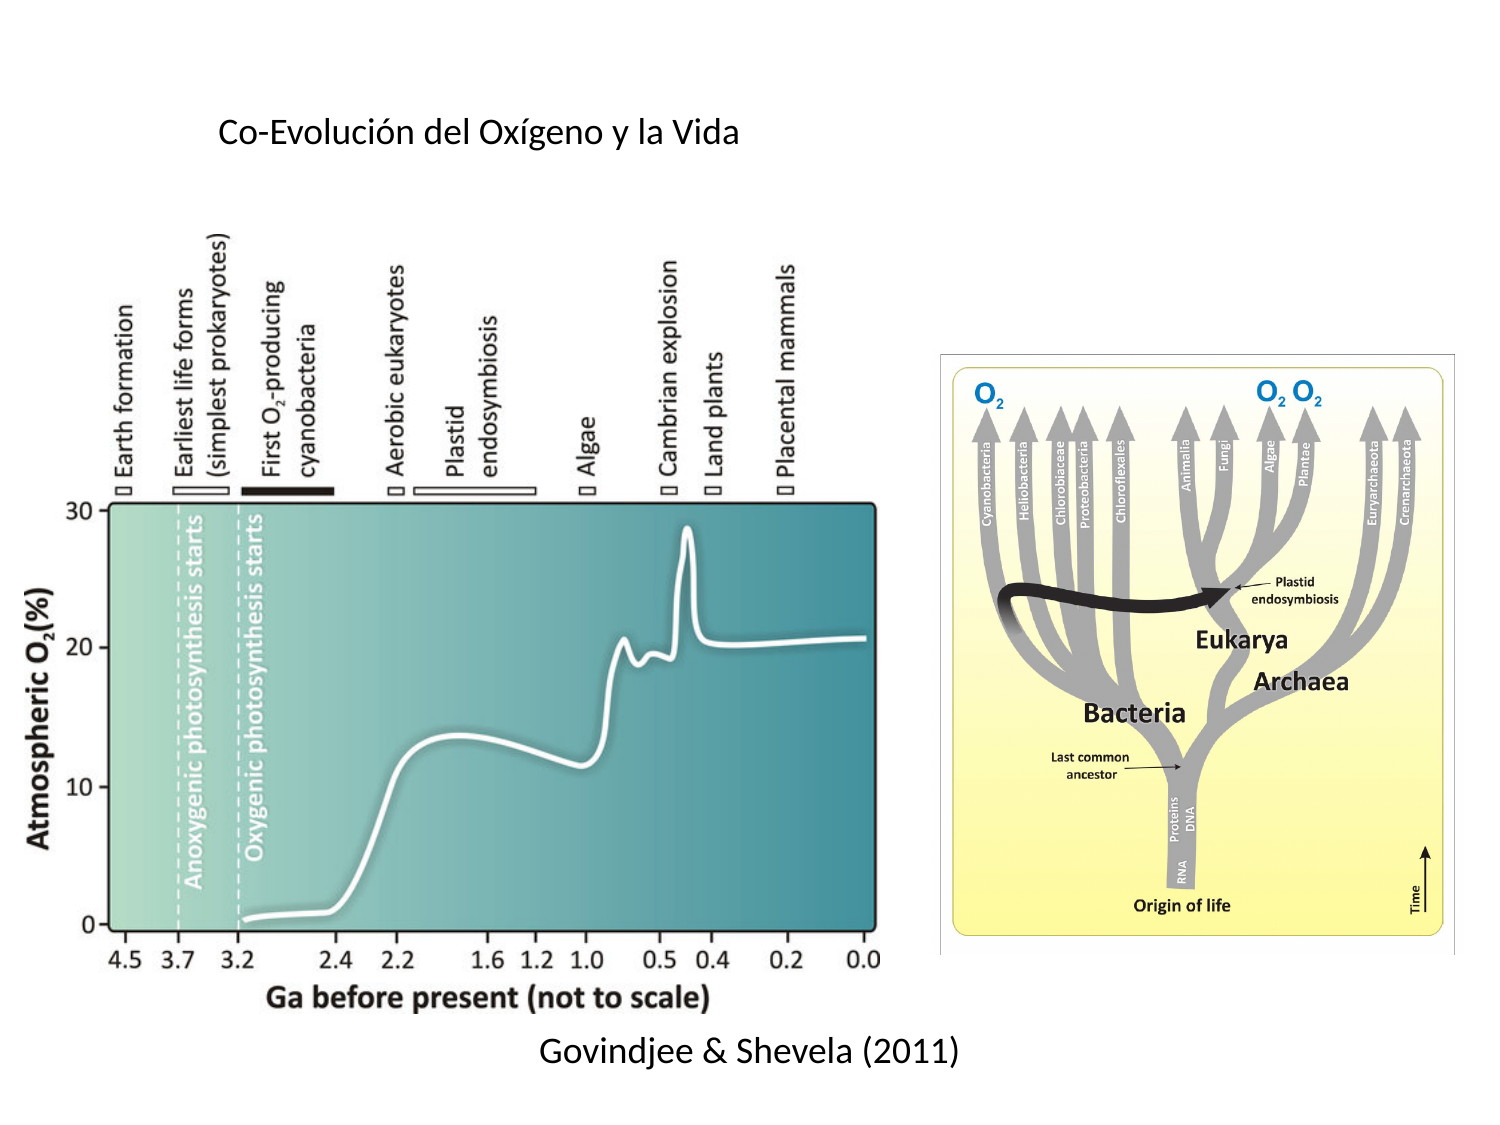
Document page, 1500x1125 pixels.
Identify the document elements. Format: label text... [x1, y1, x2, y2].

picture [930, 349, 1464, 955]
text_box Co-Evolución del Oxígeno y la Vida [203, 99, 756, 160]
text_box Govindjee & Shevela (2011) [524, 1018, 976, 1078]
picture [24, 234, 881, 1014]
